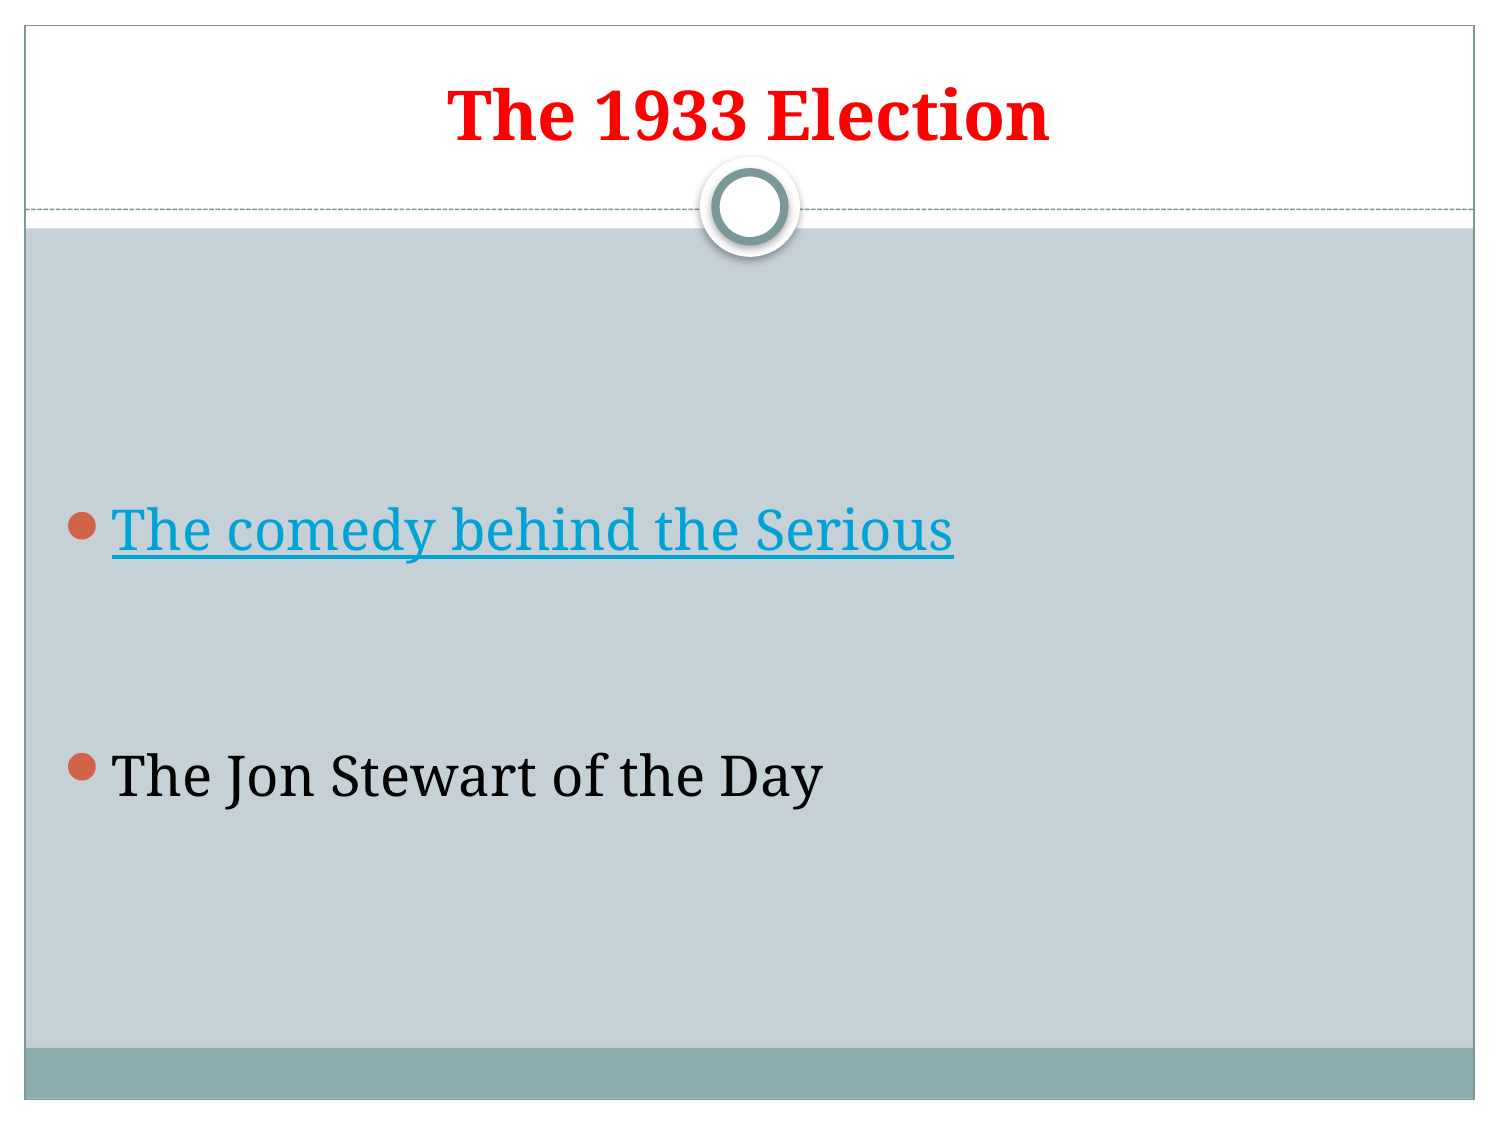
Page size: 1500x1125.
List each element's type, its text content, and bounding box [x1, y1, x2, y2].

list The comedy behind the Serious The Jon Stewart of the Day [49, 250, 1445, 1001]
title The 1933 Election [49, 37, 1450, 162]
